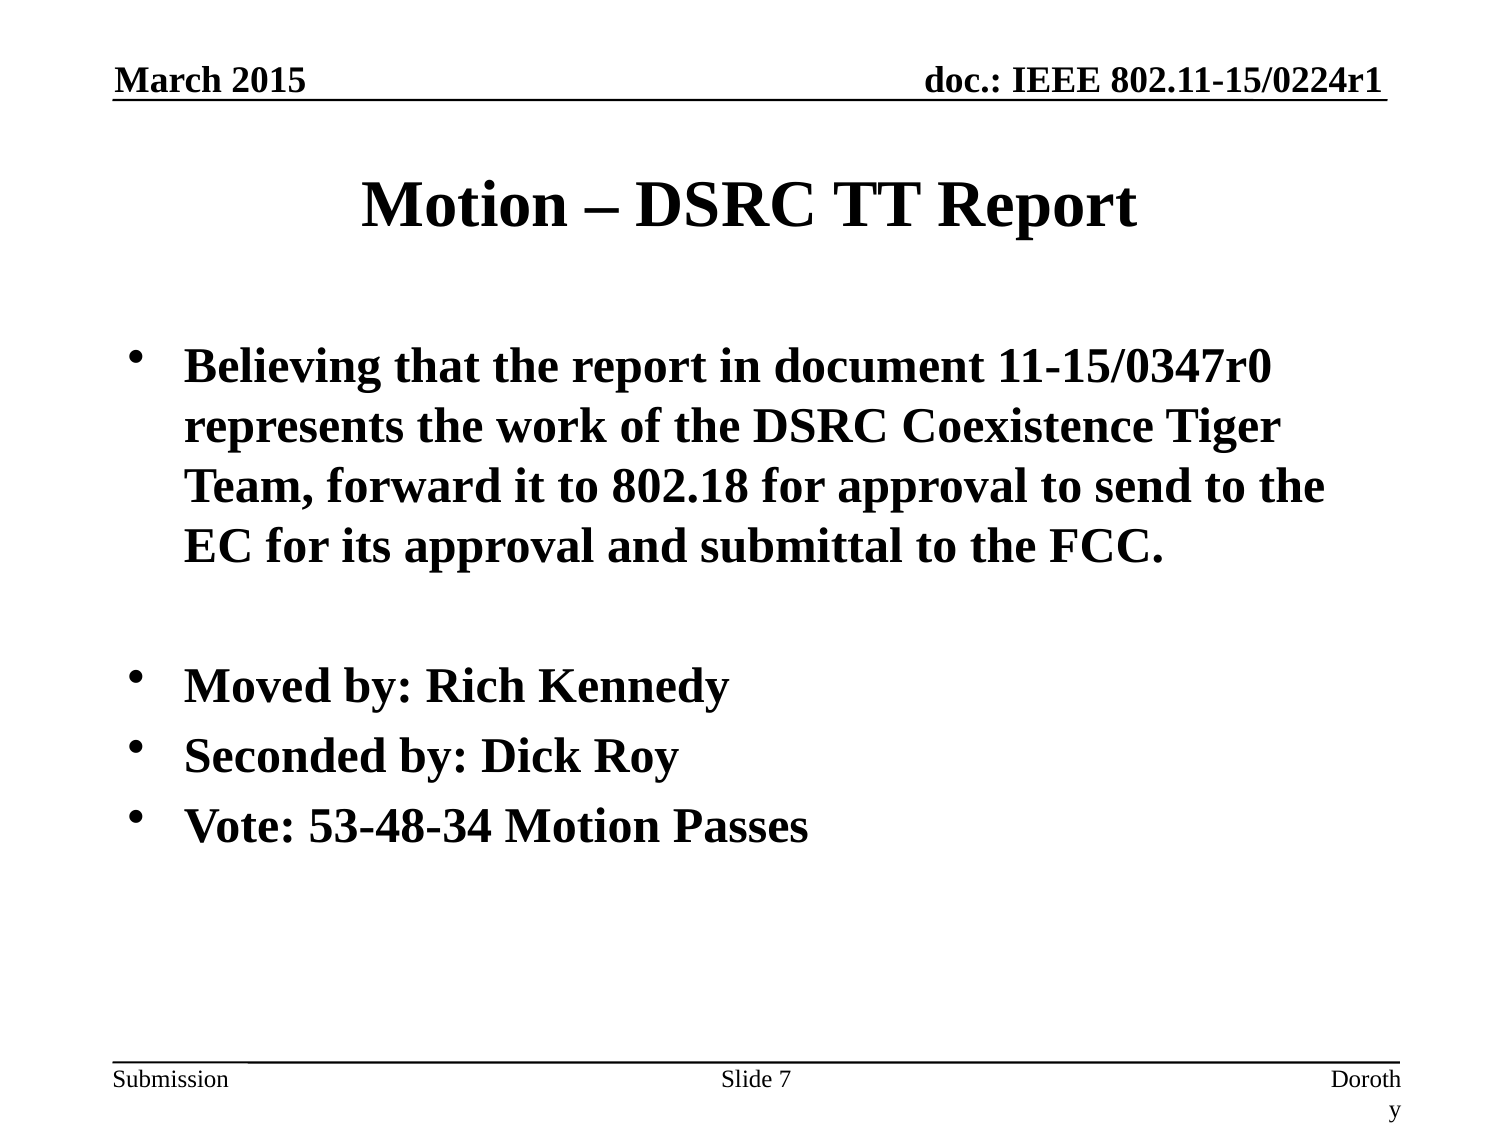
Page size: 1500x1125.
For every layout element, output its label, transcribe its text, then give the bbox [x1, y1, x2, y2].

slide_number Slide 7 [712, 1061, 800, 1093]
footer Dorothy Stanley, Aruba Networks [1324, 1061, 1402, 1093]
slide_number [114, 54, 374, 101]
title Motion – DSRC TT Report [112, 112, 1388, 288]
list Believing that the report in document 11-15/0347r0 represents the work of the DSRC Coexistence Tiger Team, forward it to 802.18 for approval to send to the EC for its approval and submittal to the FCC. Moved by: Rich Kennedy Seconded by: Dick Roy Vote: 53-48-34 Motion Passes [112, 324, 1388, 1000]
